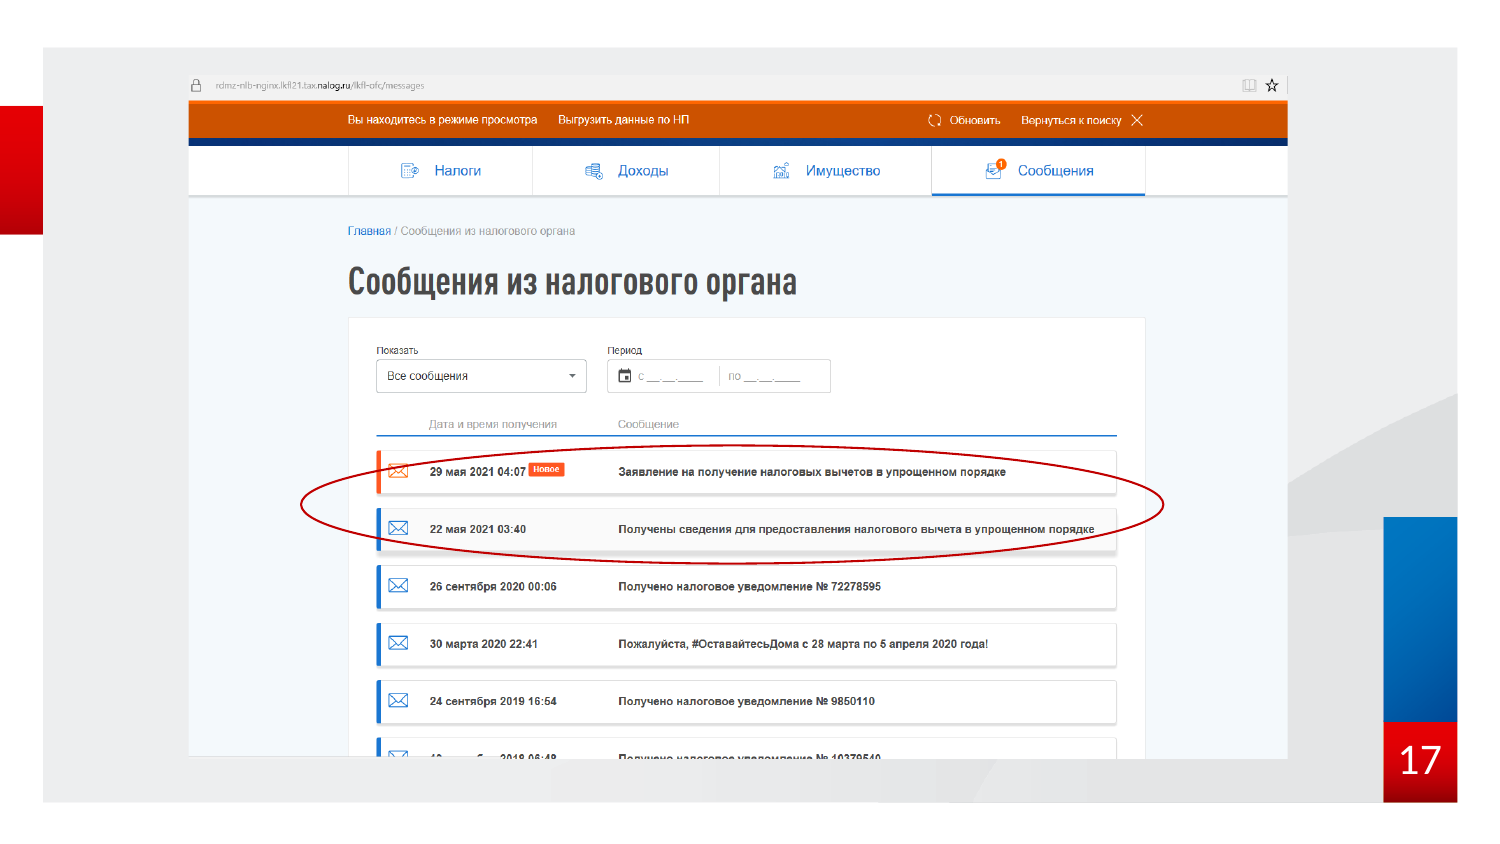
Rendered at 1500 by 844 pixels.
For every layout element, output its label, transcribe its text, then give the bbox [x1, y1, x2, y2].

picture [0, 0, 1500, 844]
slide_number 17 [1378, 721, 1462, 806]
